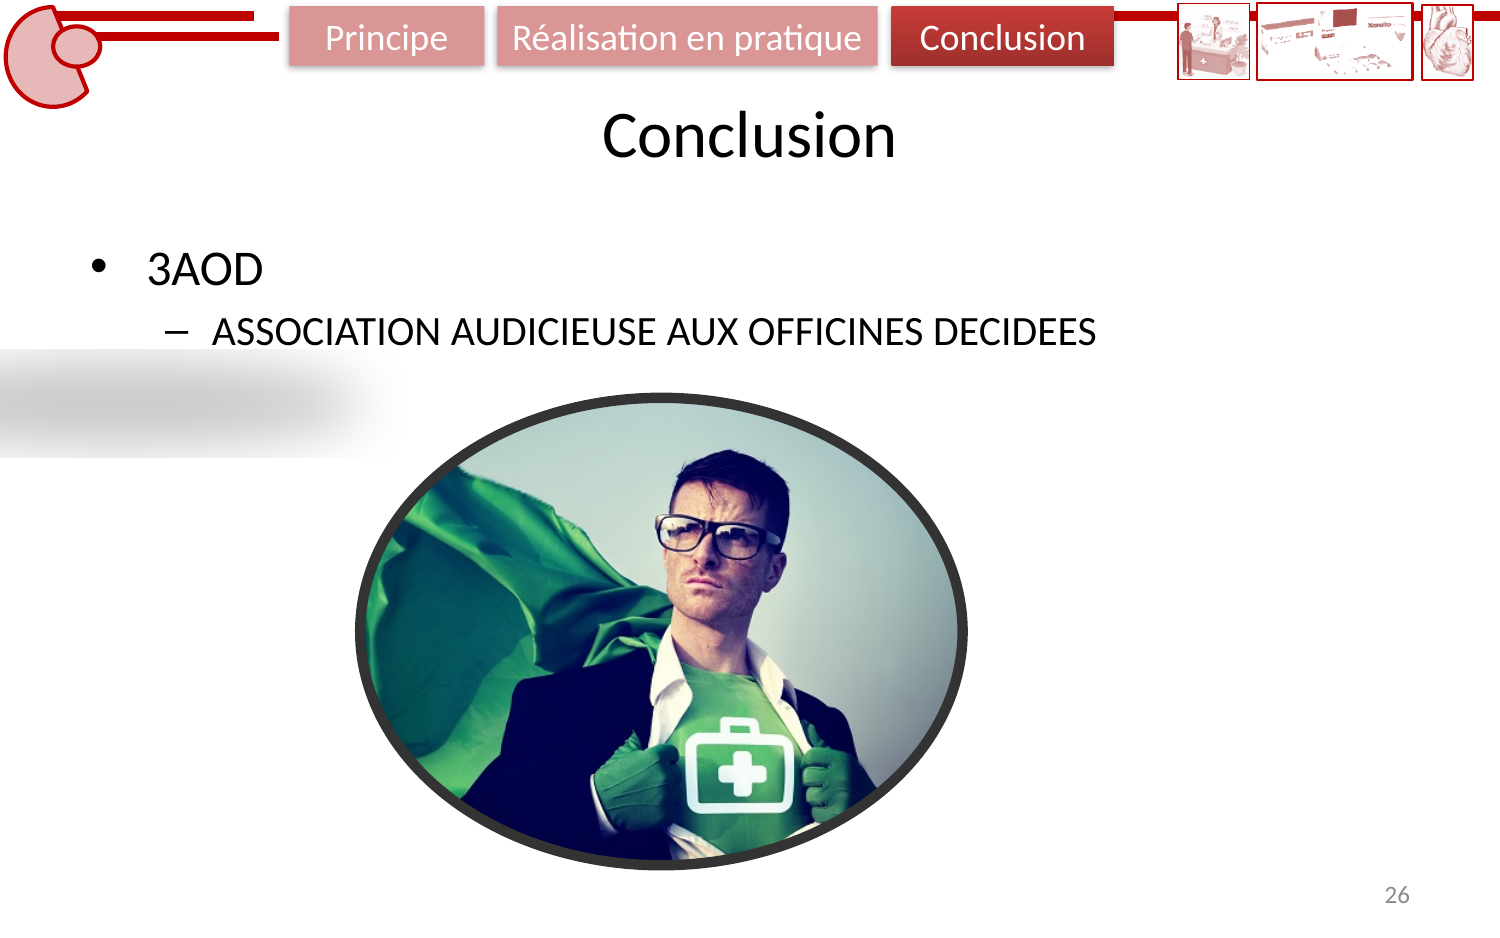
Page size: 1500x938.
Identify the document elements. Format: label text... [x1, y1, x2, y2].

picture [359, 397, 963, 866]
text_box Conclusion [891, 6, 1114, 66]
text_box Principe [289, 6, 485, 66]
list 3AOD ASSOCIATION AUDICIEUSE AUX OFFICINES DECIDEES [75, 228, 1425, 847]
text_box Réalisation en pratique [497, 6, 878, 66]
title Conclusion [75, 52, 1425, 209]
slide_number 26 [1074, 868, 1425, 919]
